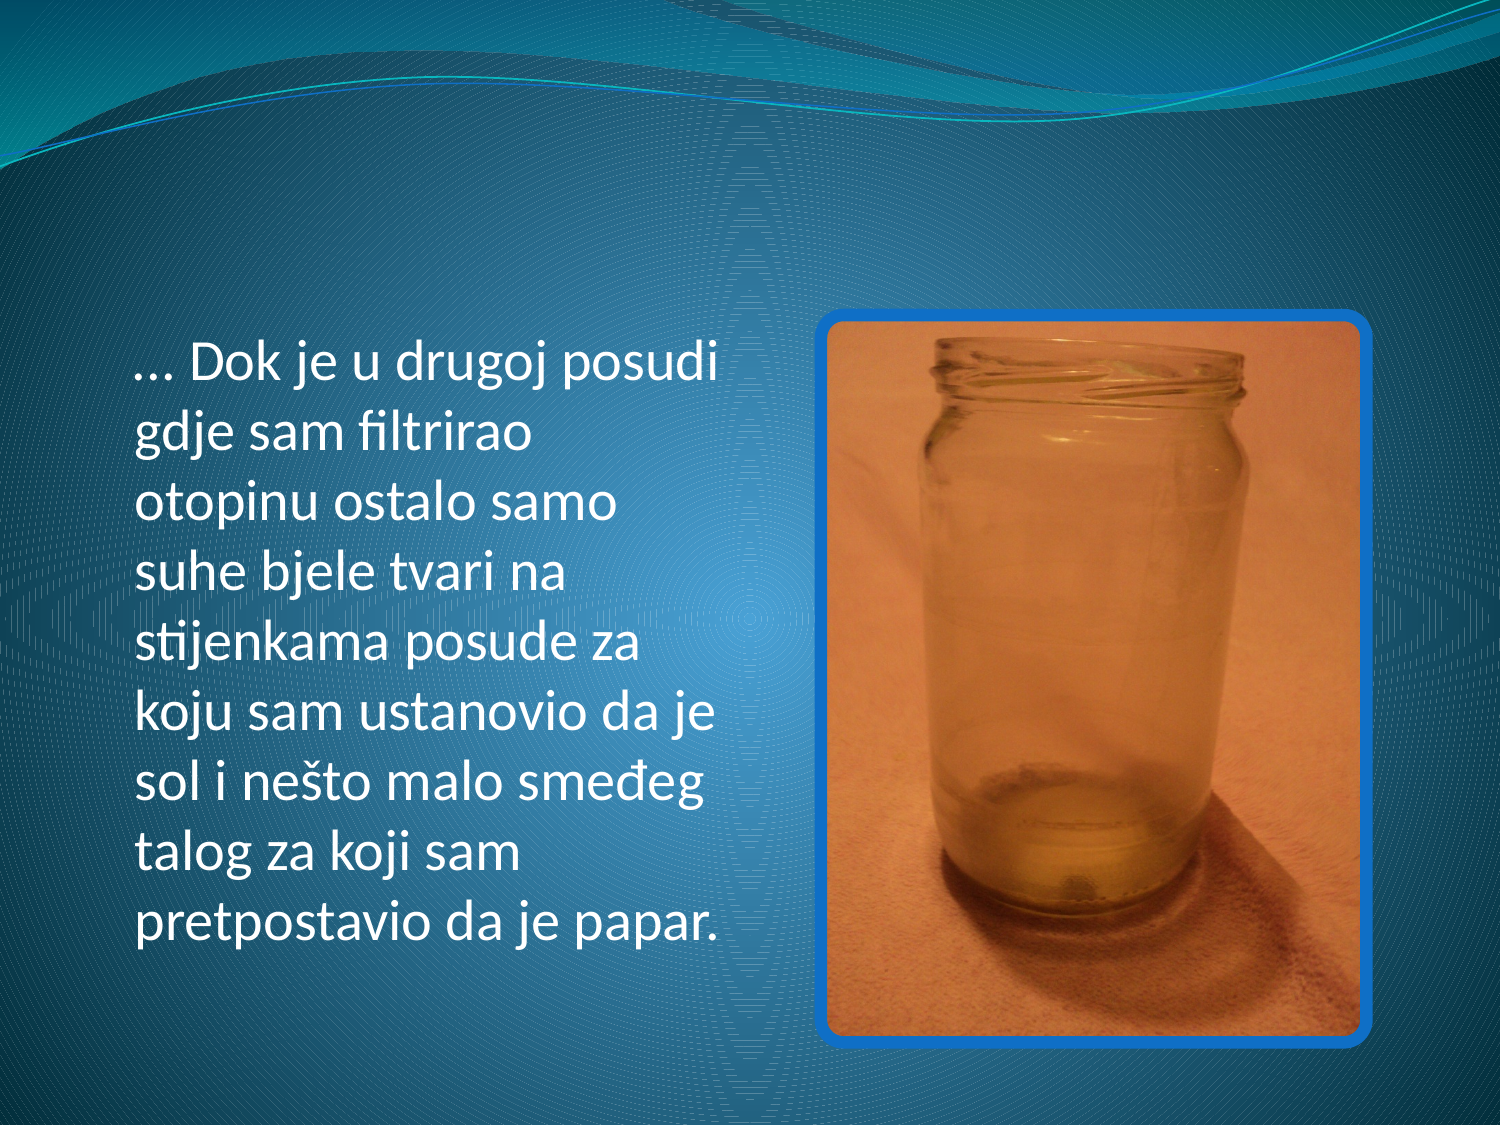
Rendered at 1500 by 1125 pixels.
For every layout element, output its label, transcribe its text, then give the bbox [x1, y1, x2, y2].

list ... Dok je u drugoj posudi gdje sam filtrirao otopinu ostalo samo suhe bjele tvari na stijenkama posude za koju sam ustanovio da je sol i nešto malo smeđeg talog za koji sam pretpostavio da je papar. [75, 314, 738, 1043]
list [820, 314, 1367, 1043]
